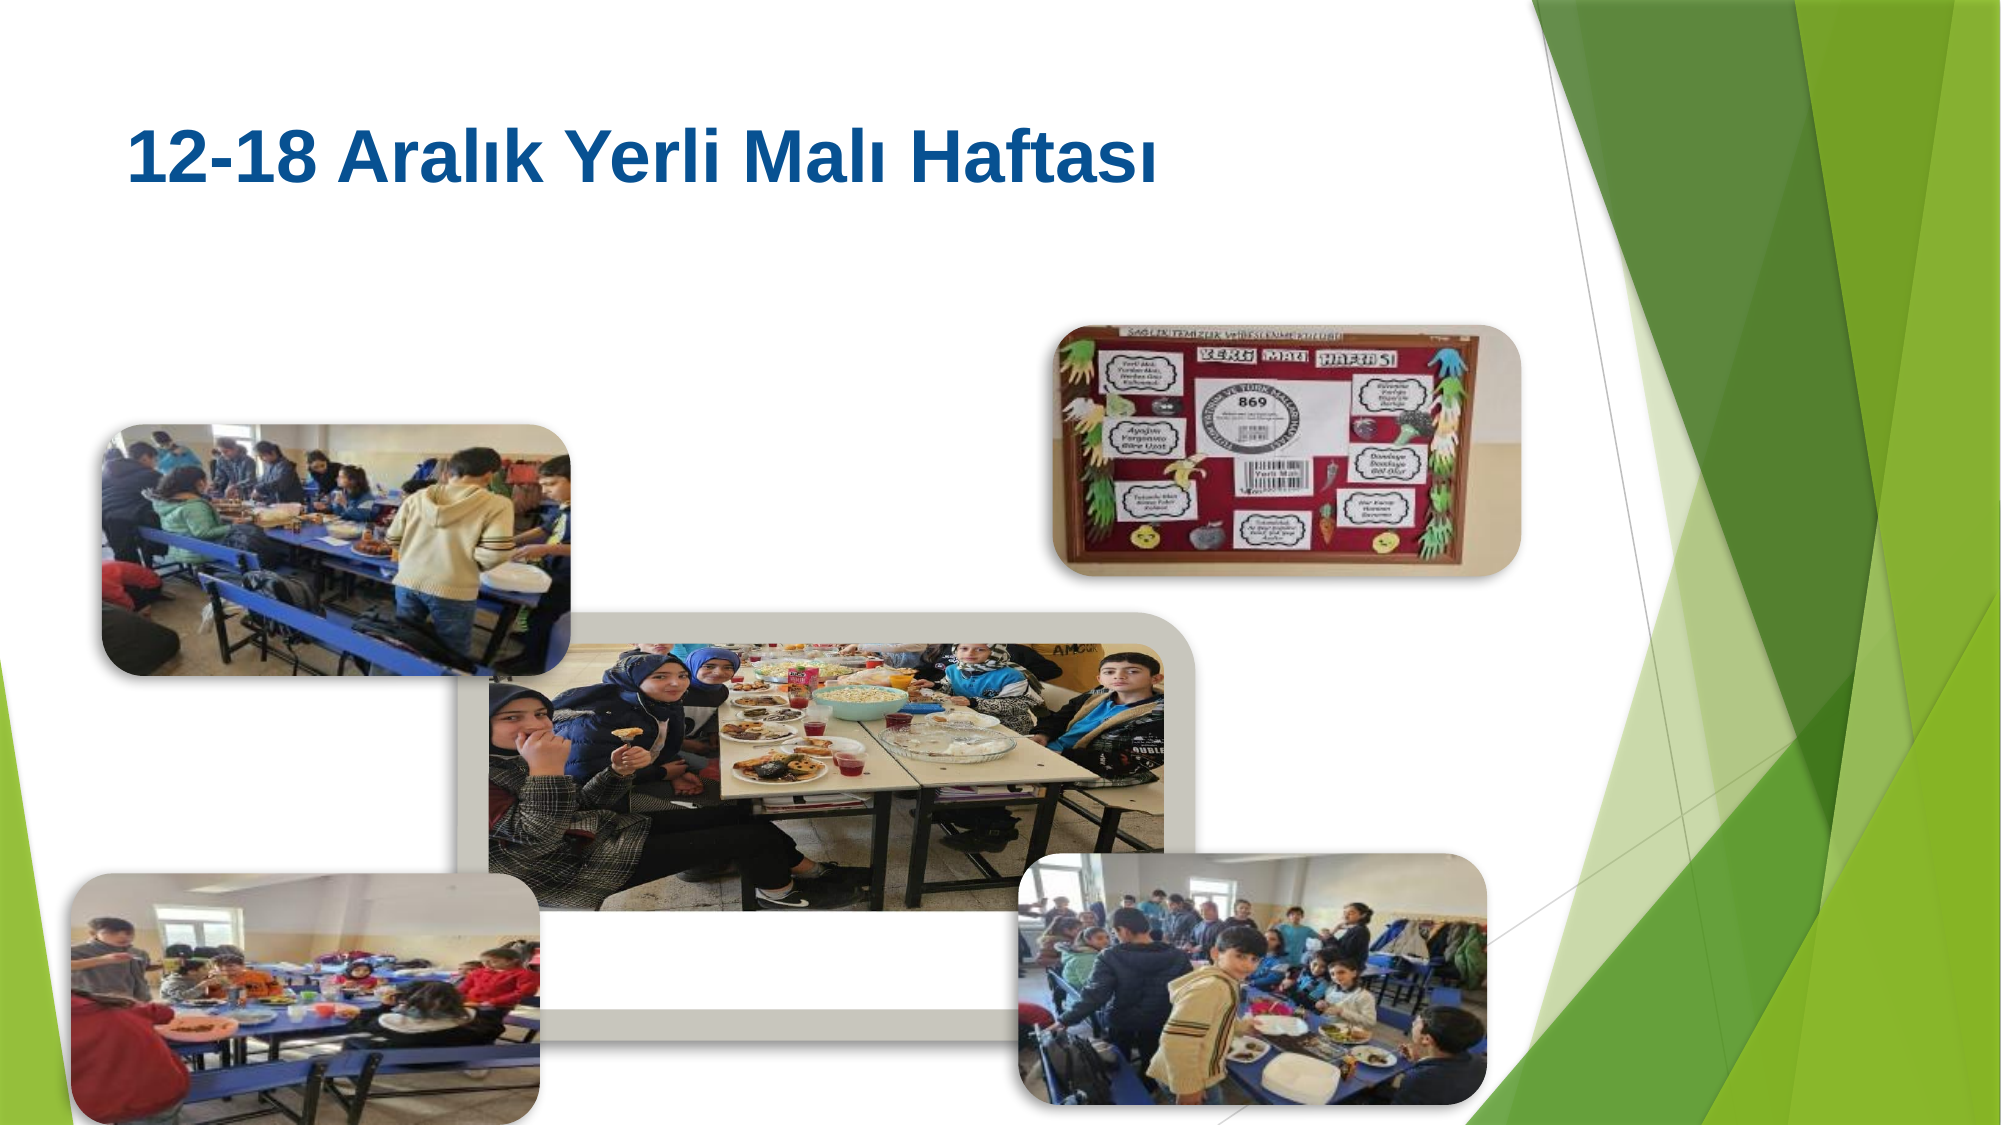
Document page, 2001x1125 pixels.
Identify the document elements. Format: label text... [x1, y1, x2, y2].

picture [101, 423, 572, 677]
picture [70, 872, 541, 1125]
picture [1017, 852, 1488, 1106]
picture [1052, 324, 1522, 577]
title 12-18 Aralık Yerli Malı Haftası [111, 99, 1522, 317]
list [472, 627, 1181, 1026]
